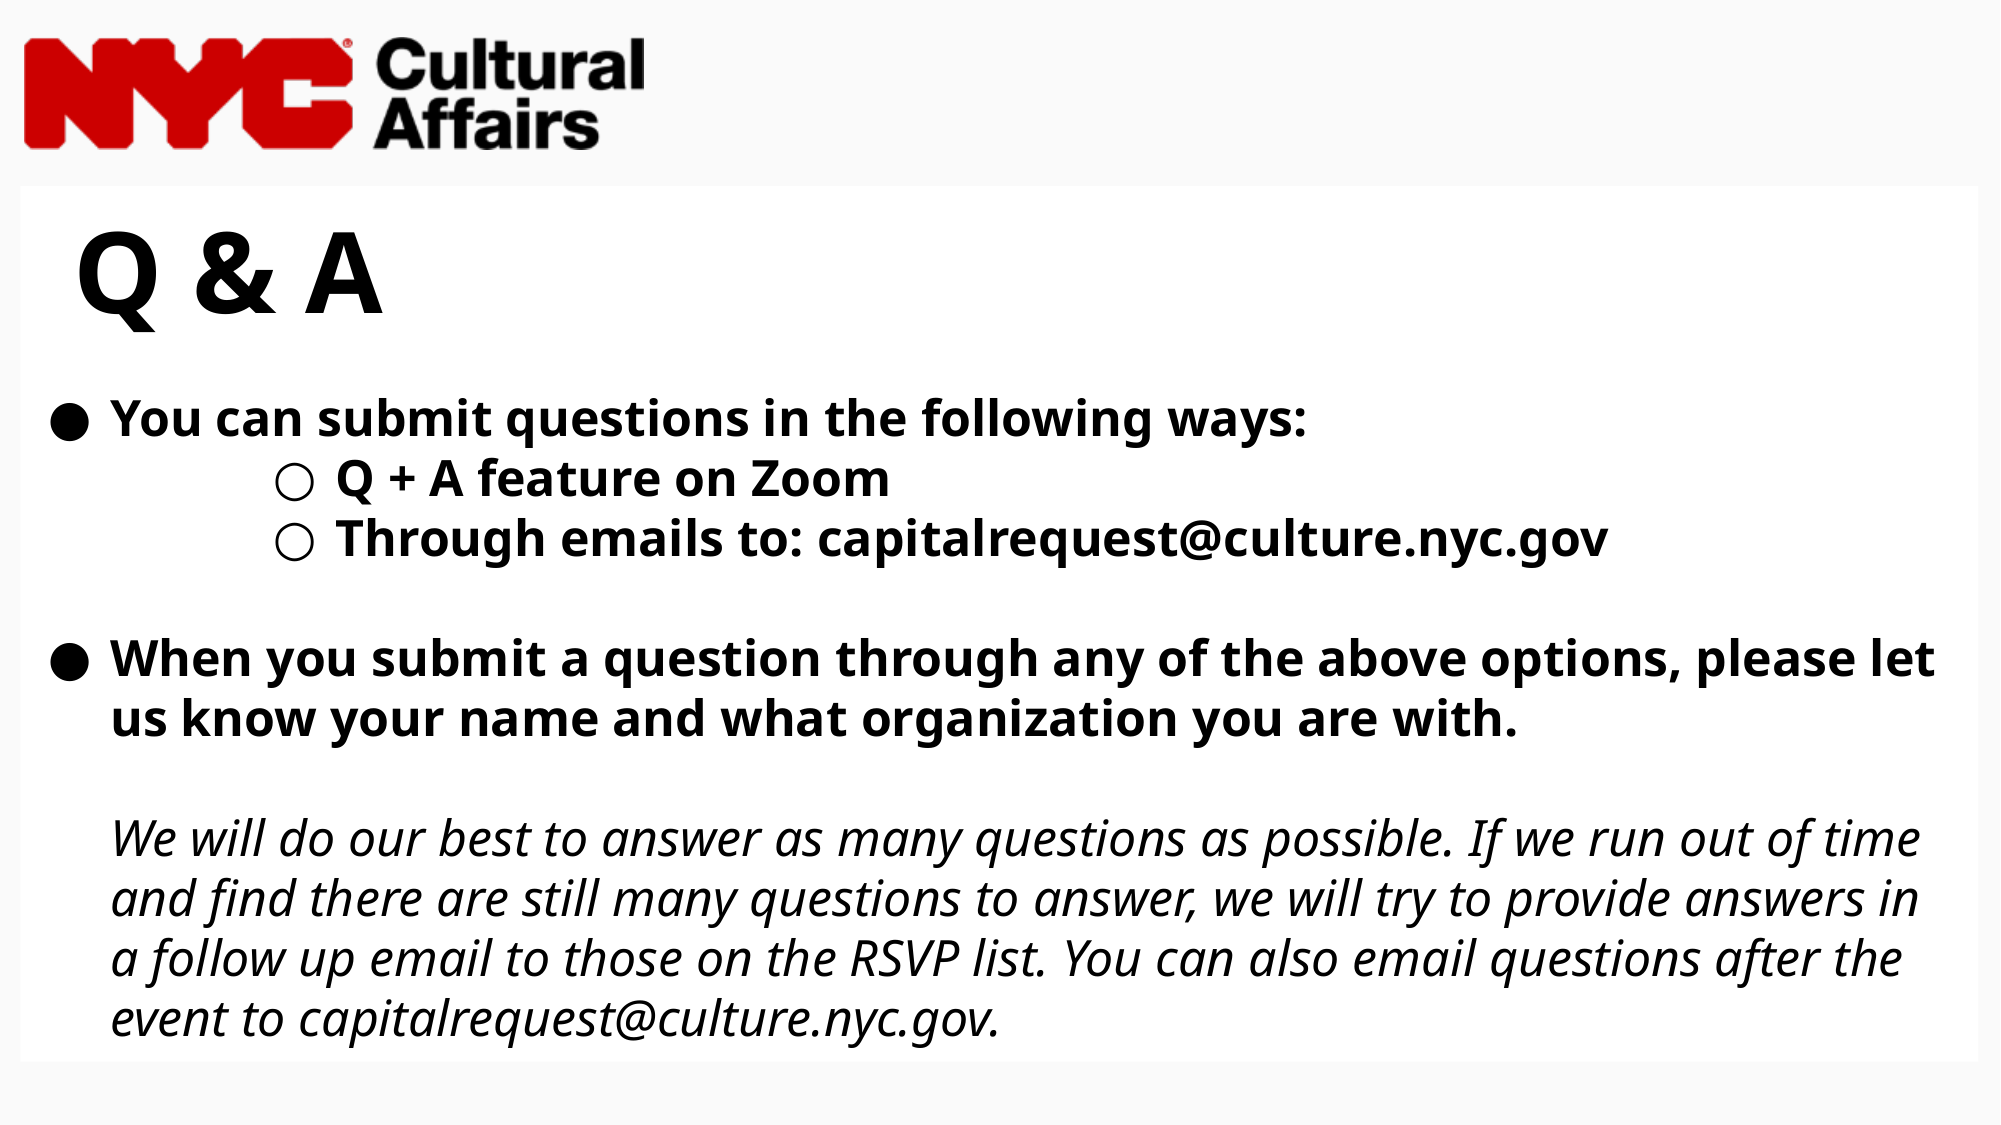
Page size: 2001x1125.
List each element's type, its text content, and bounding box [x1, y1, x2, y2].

picture [24, 37, 644, 150]
title Q & A You can submit questions in the following ways: Q + A feature on Zoom Through emails to: capitalrequest@culture.nyc.gov When you submit a question through any of the above options, please let us know your name and what organization you are with. We will do our best to answer as many questions as possible. If we run out of time and find there are still many questions to answer, we will try to provide answers in a follow up email to those on the RSVP list. You can also email questions after the event to capitalrequest@culture.nyc.gov. [20, 186, 1979, 1062]
